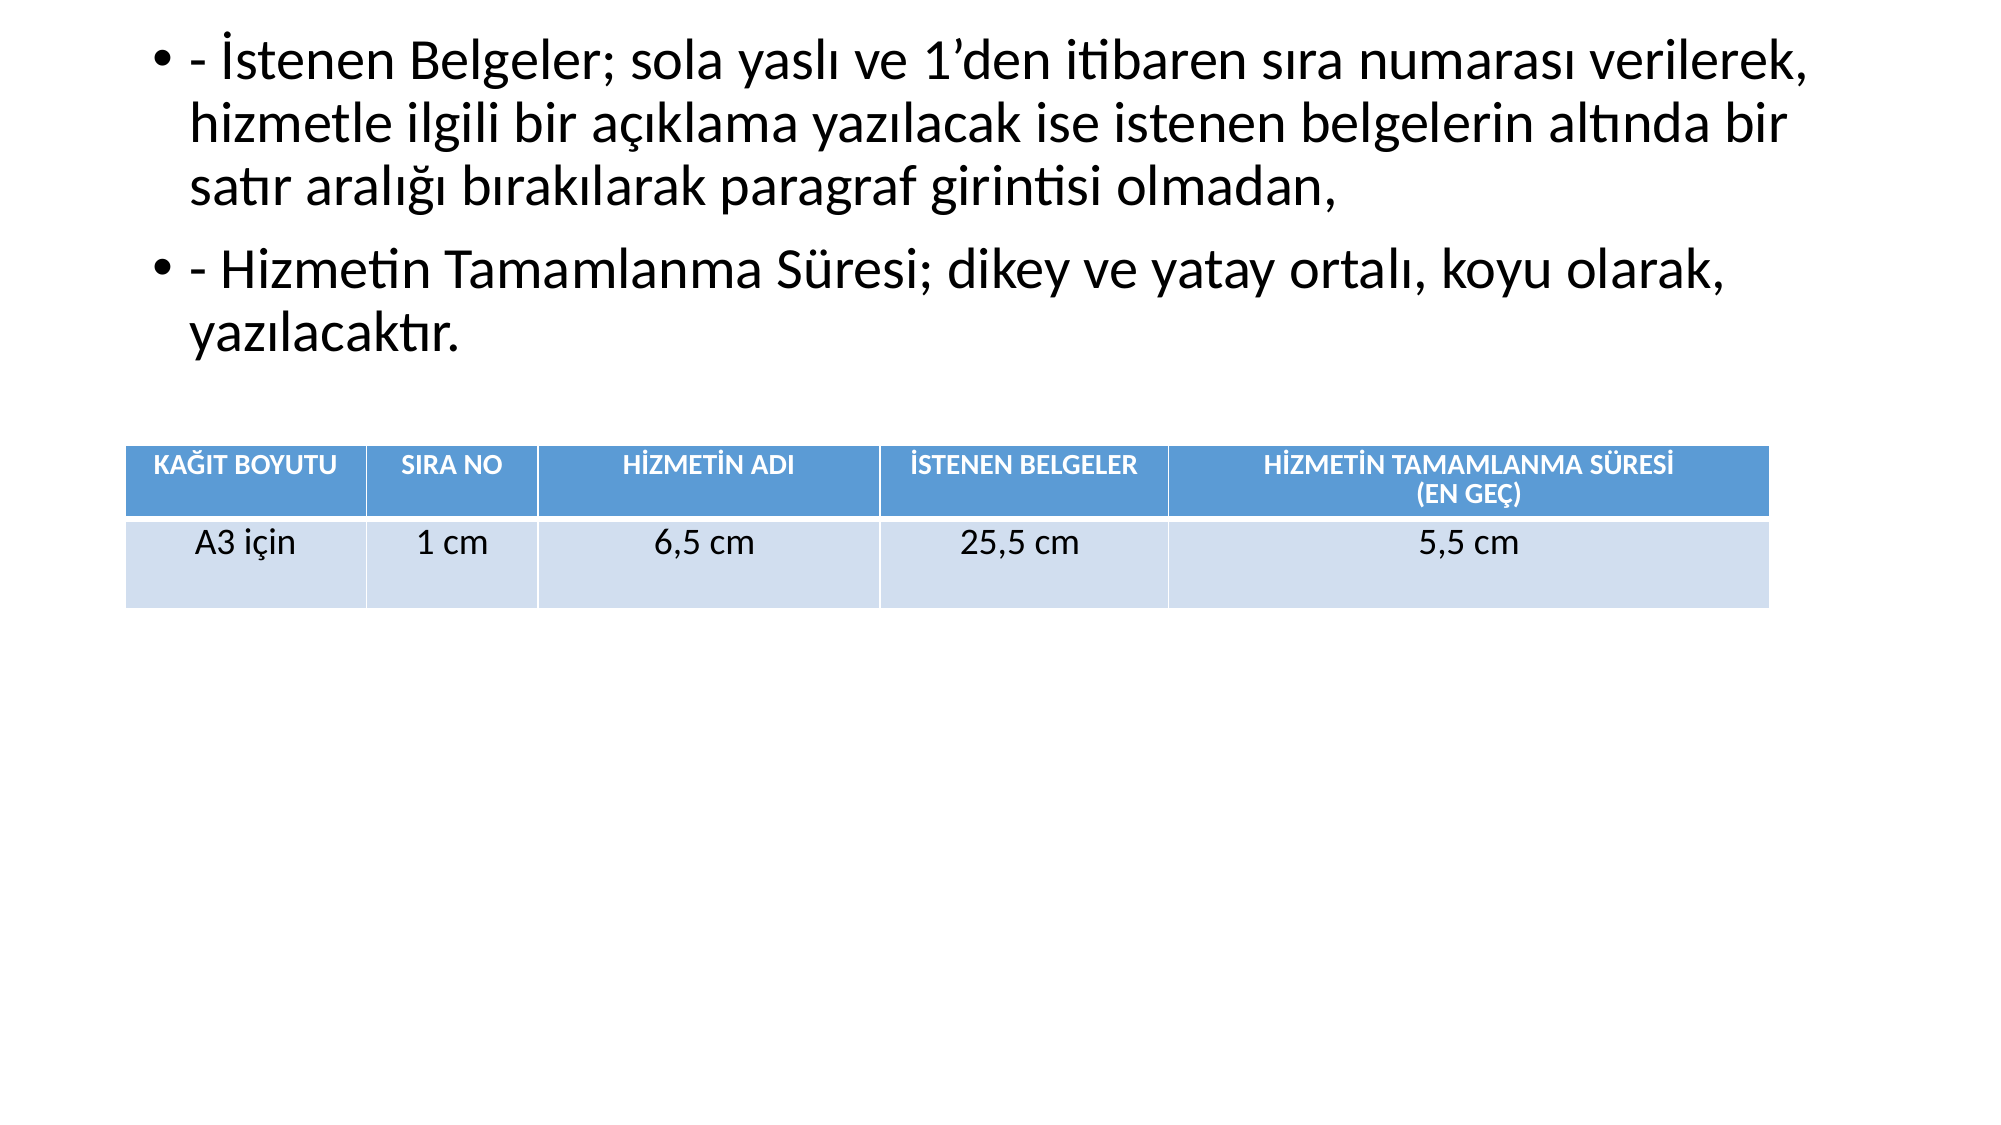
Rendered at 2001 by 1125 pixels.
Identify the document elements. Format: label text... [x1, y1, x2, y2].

table_cell 6,5 cm [539, 522, 879, 608]
table_header HİZMETİN ADI [539, 446, 879, 516]
table_cell 5,5 cm [1169, 522, 1769, 608]
table_cell 25,5 cm [881, 522, 1168, 608]
table_header SIRA NO [367, 446, 537, 516]
table_header KAĞIT BOYUTU [126, 446, 366, 516]
table_header HİZMETİN TAMAMLANMA SÜRESİ (EN GEÇ) [1169, 446, 1769, 516]
table_cell A3 için [126, 522, 366, 608]
table_cell 1 cm [367, 522, 537, 608]
table_header İSTENEN BELGELER [881, 446, 1168, 516]
list - İstenen Belgeler; sola yaslı ve 1’den itibaren sıra numarası verilerek, hizmetle ilgili bir açıklama yazılacak ise istenen belgelerin altında bir satır aralığı bırakılarak paragraf girintisi olmadan, - Hizmetin Tamamlanma Süresi; dikey ve yatay ortalı, koyu olarak, yazılacaktır. [137, 21, 1863, 1014]
